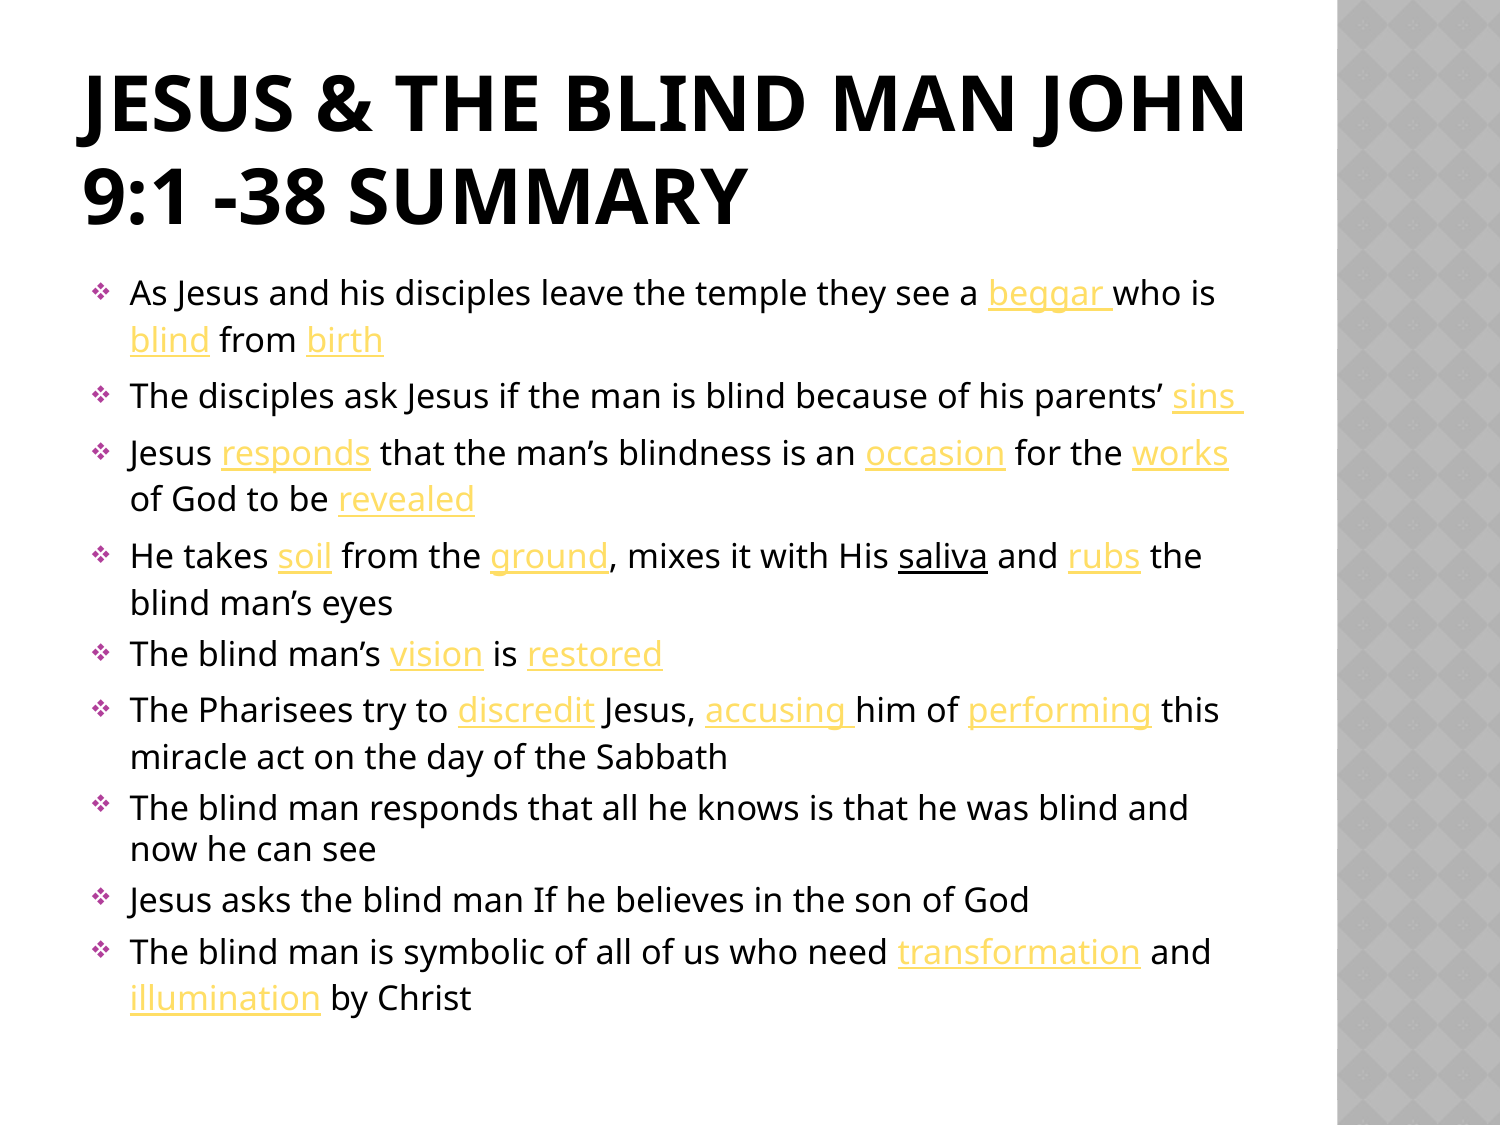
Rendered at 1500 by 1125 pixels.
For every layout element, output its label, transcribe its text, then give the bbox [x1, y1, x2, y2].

list As Jesus and his disciples leave the temple they see a beggar who is blind from birth The disciples ask Jesus if the man is blind because of his parents’ sins Jesus responds that the man’s blindness is an occasion for the works of God to be revealed He takes soil from the ground, mixes it with His saliva and rubs the blind man’s eyes The blind man’s vision is restored The Pharisees try to discredit Jesus, accusing him of performing this miracle act on the day of the Sabbath The blind man responds that all he knows is that he was blind and now he can see Jesus asks the blind man If he believes in the son of God The blind man is symbolic of all of us who need transformation and illumination by Christ [75, 264, 1263, 1059]
title Jesus & the blind man john 9:1 -38 summary [75, 52, 1263, 240]
